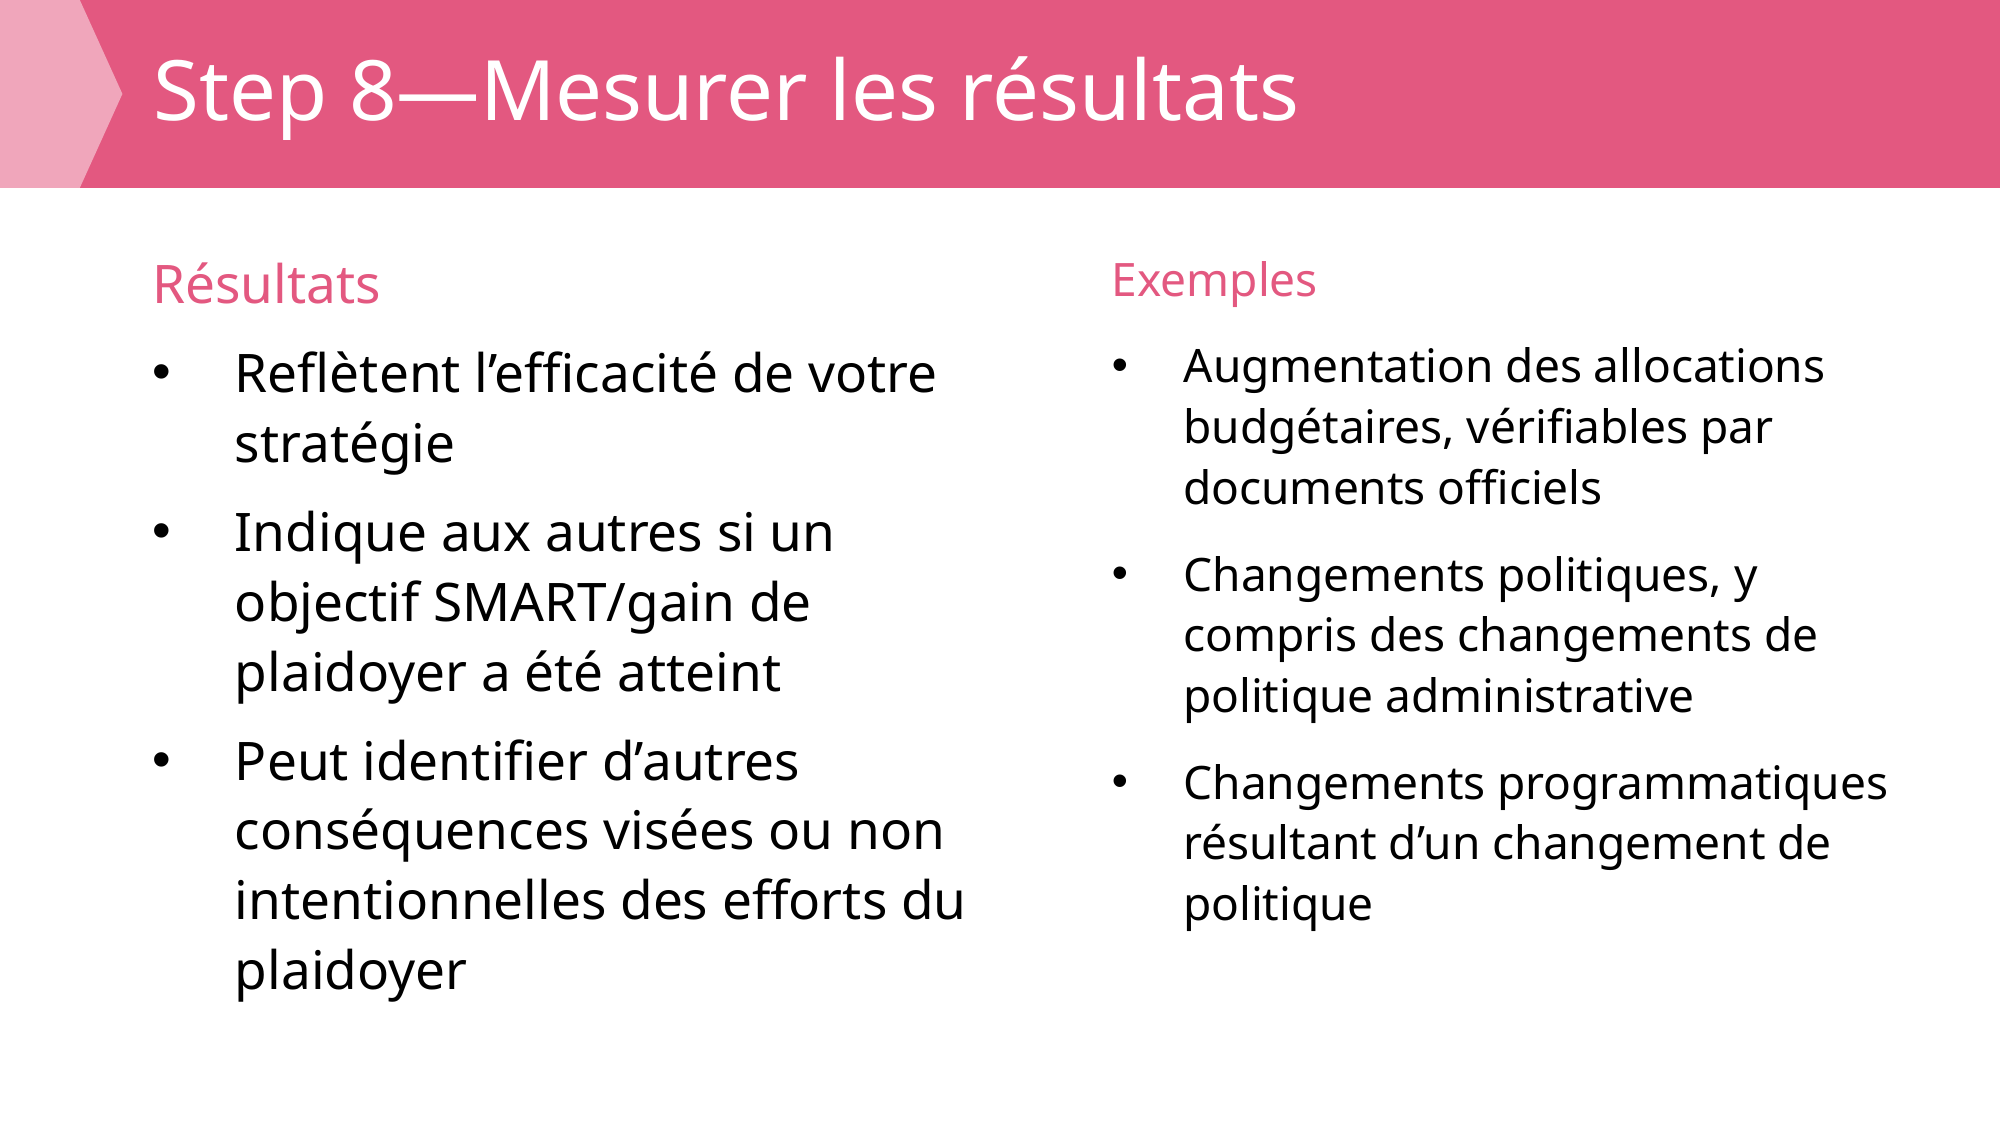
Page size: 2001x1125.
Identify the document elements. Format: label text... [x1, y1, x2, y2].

title Step 8—Mesurer les résultats [138, 29, 1727, 158]
list Exemples Augmentation des allocations budgétaires, vérifiables par documents officiels Changements politiques, y compris des changements de politique administrative Changements programmatiques résultant d’un changement de politique [1096, 237, 1947, 951]
list Résultats Reflètent l’efficacité de votre stratégie Indique aux autres si un objectif SMART/gain de plaidoyer a été atteint Peut identifier d’autres conséquences visées ou non intentionnelles des efforts du plaidoyer [137, 237, 1000, 1014]
